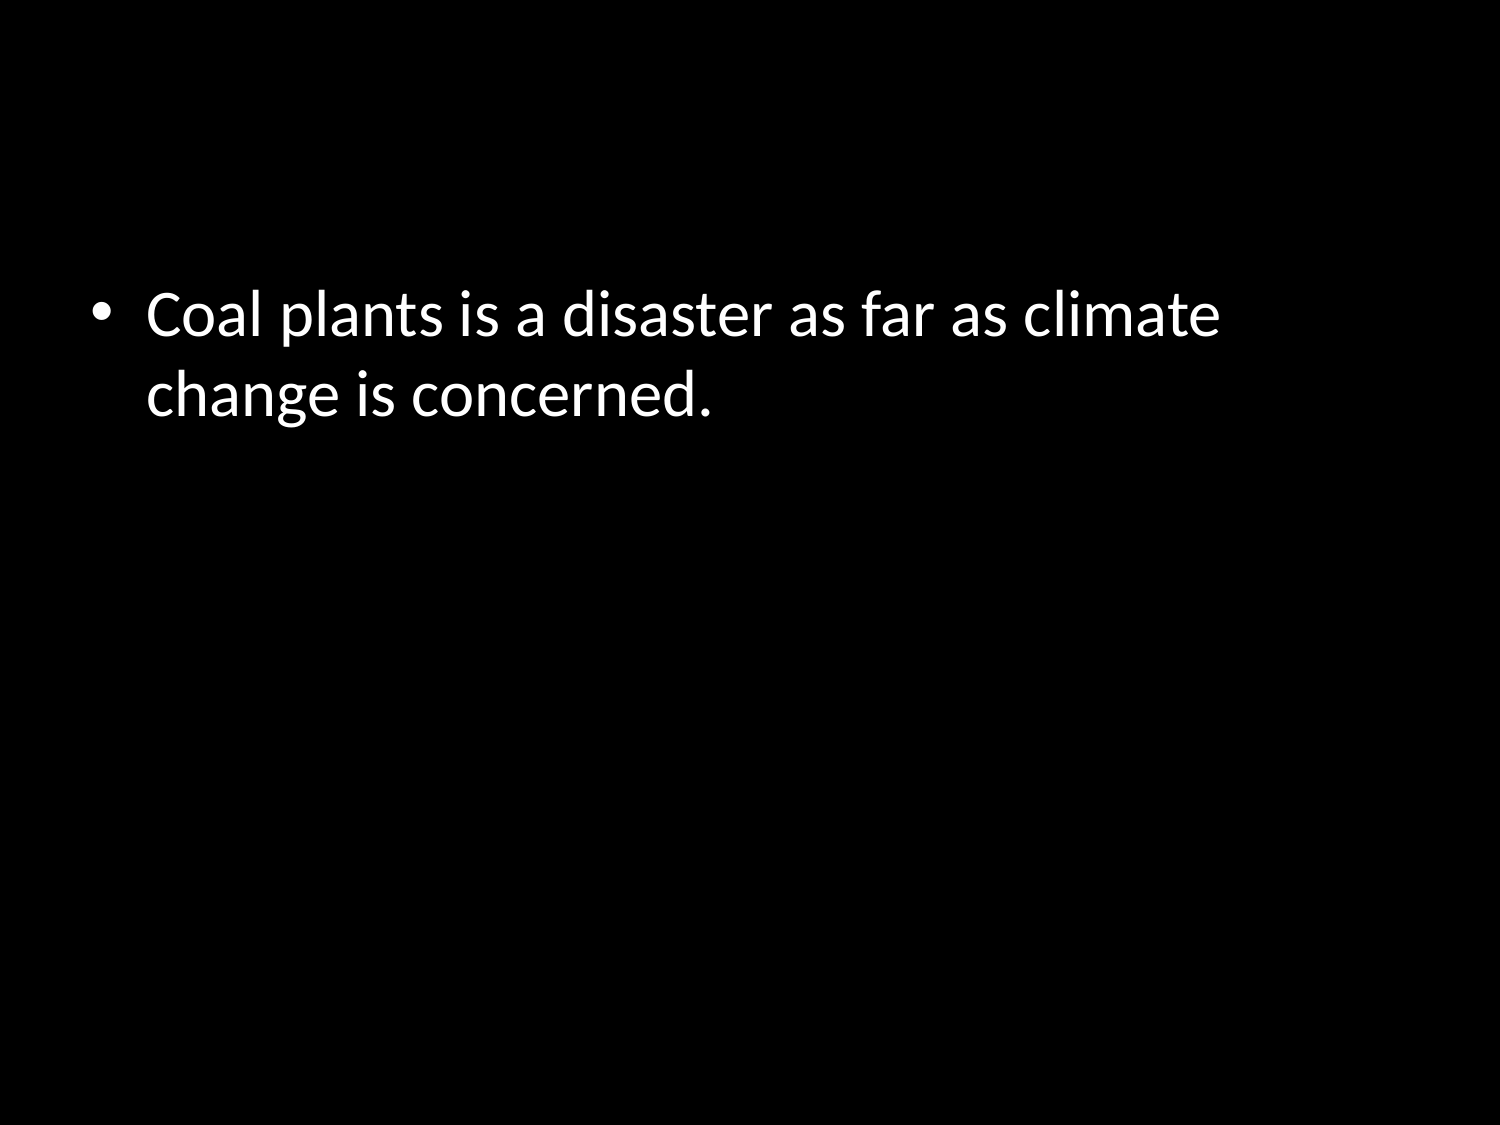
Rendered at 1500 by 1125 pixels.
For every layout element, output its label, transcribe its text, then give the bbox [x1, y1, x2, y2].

list Coal plants is a disaster as far as climate change is concerned. [75, 262, 1425, 1005]
